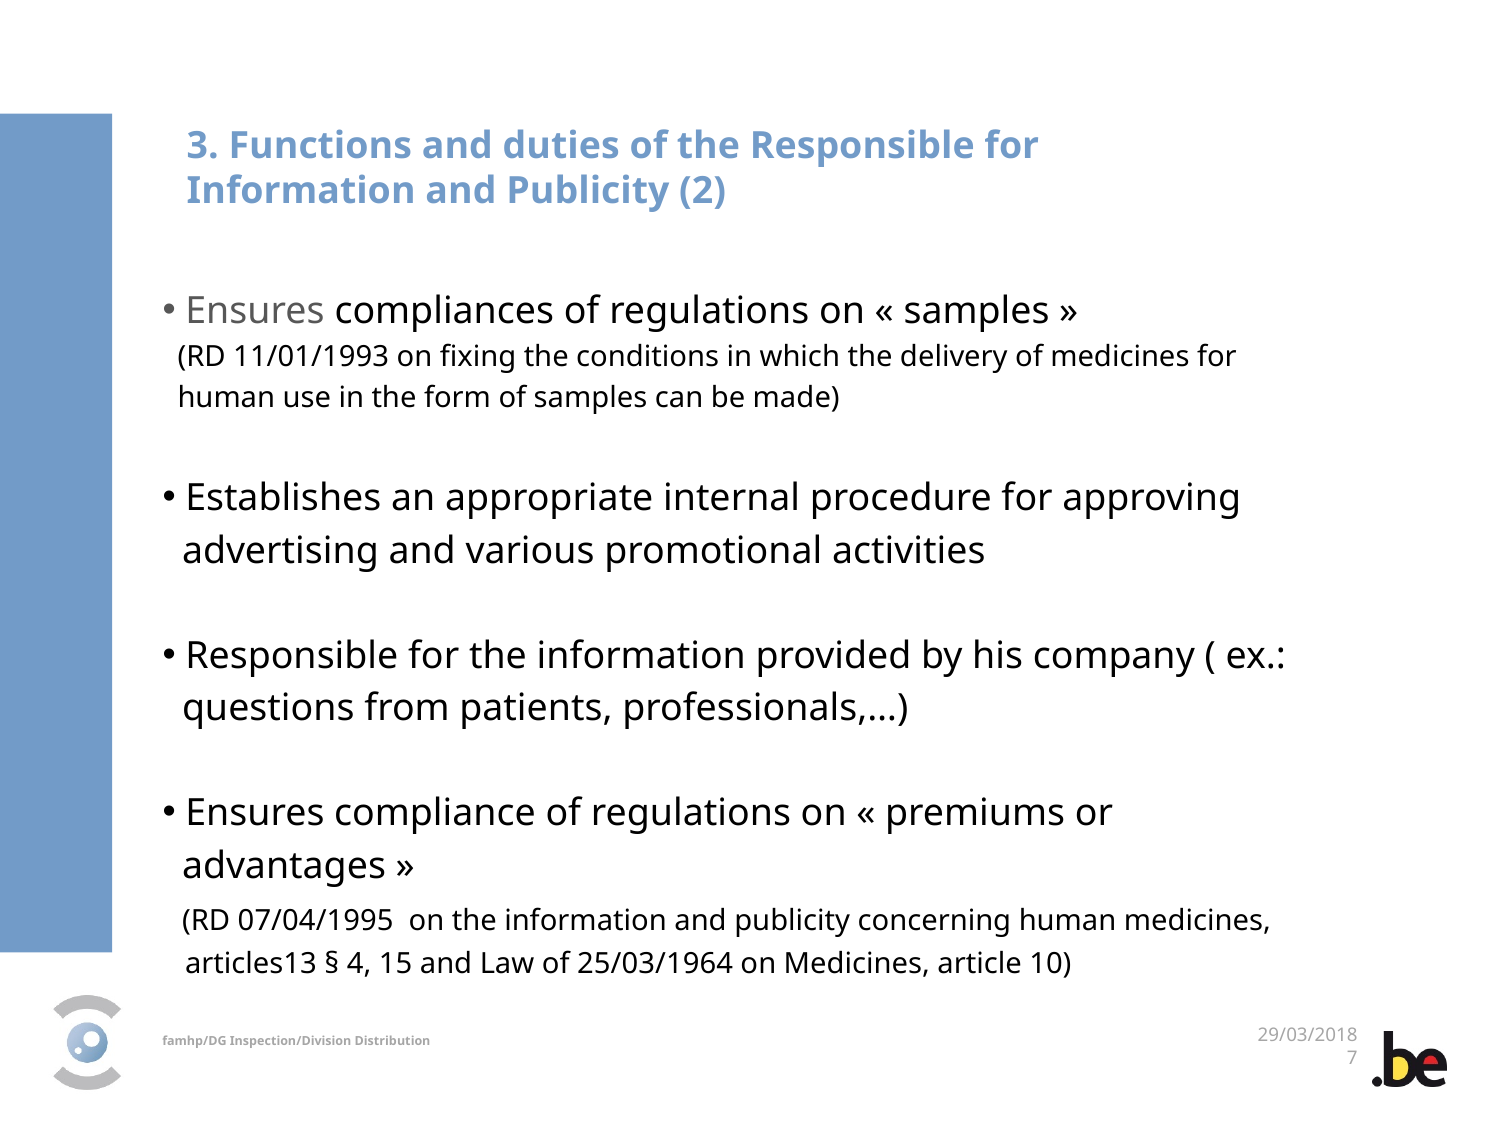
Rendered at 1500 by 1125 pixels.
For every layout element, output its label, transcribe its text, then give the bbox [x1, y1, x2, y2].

list Ensures compliances of regulations on « samples » (RD 11/01/1993 on fixing the conditions in which the delivery of medicines for human use in the form of samples can be made) Establishes an appropriate internal procedure for approving advertising and various promotional activities Responsible for the information provided by his company ( ex.: questions from patients, professionals,…) Ensures compliance of regulations on « premiums or advantages » (RD 07/04/1995 on the information and publicity concerning human medicines, articles13 § 4, 15 and Law of 25/03/1964 on Medicines, article 10) [147, 278, 1424, 988]
picture [1372, 1031, 1447, 1087]
list 3. Functions and duties of the Responsible for Information and Publicity (2) [171, 113, 1249, 221]
picture [48, 990, 124, 1094]
